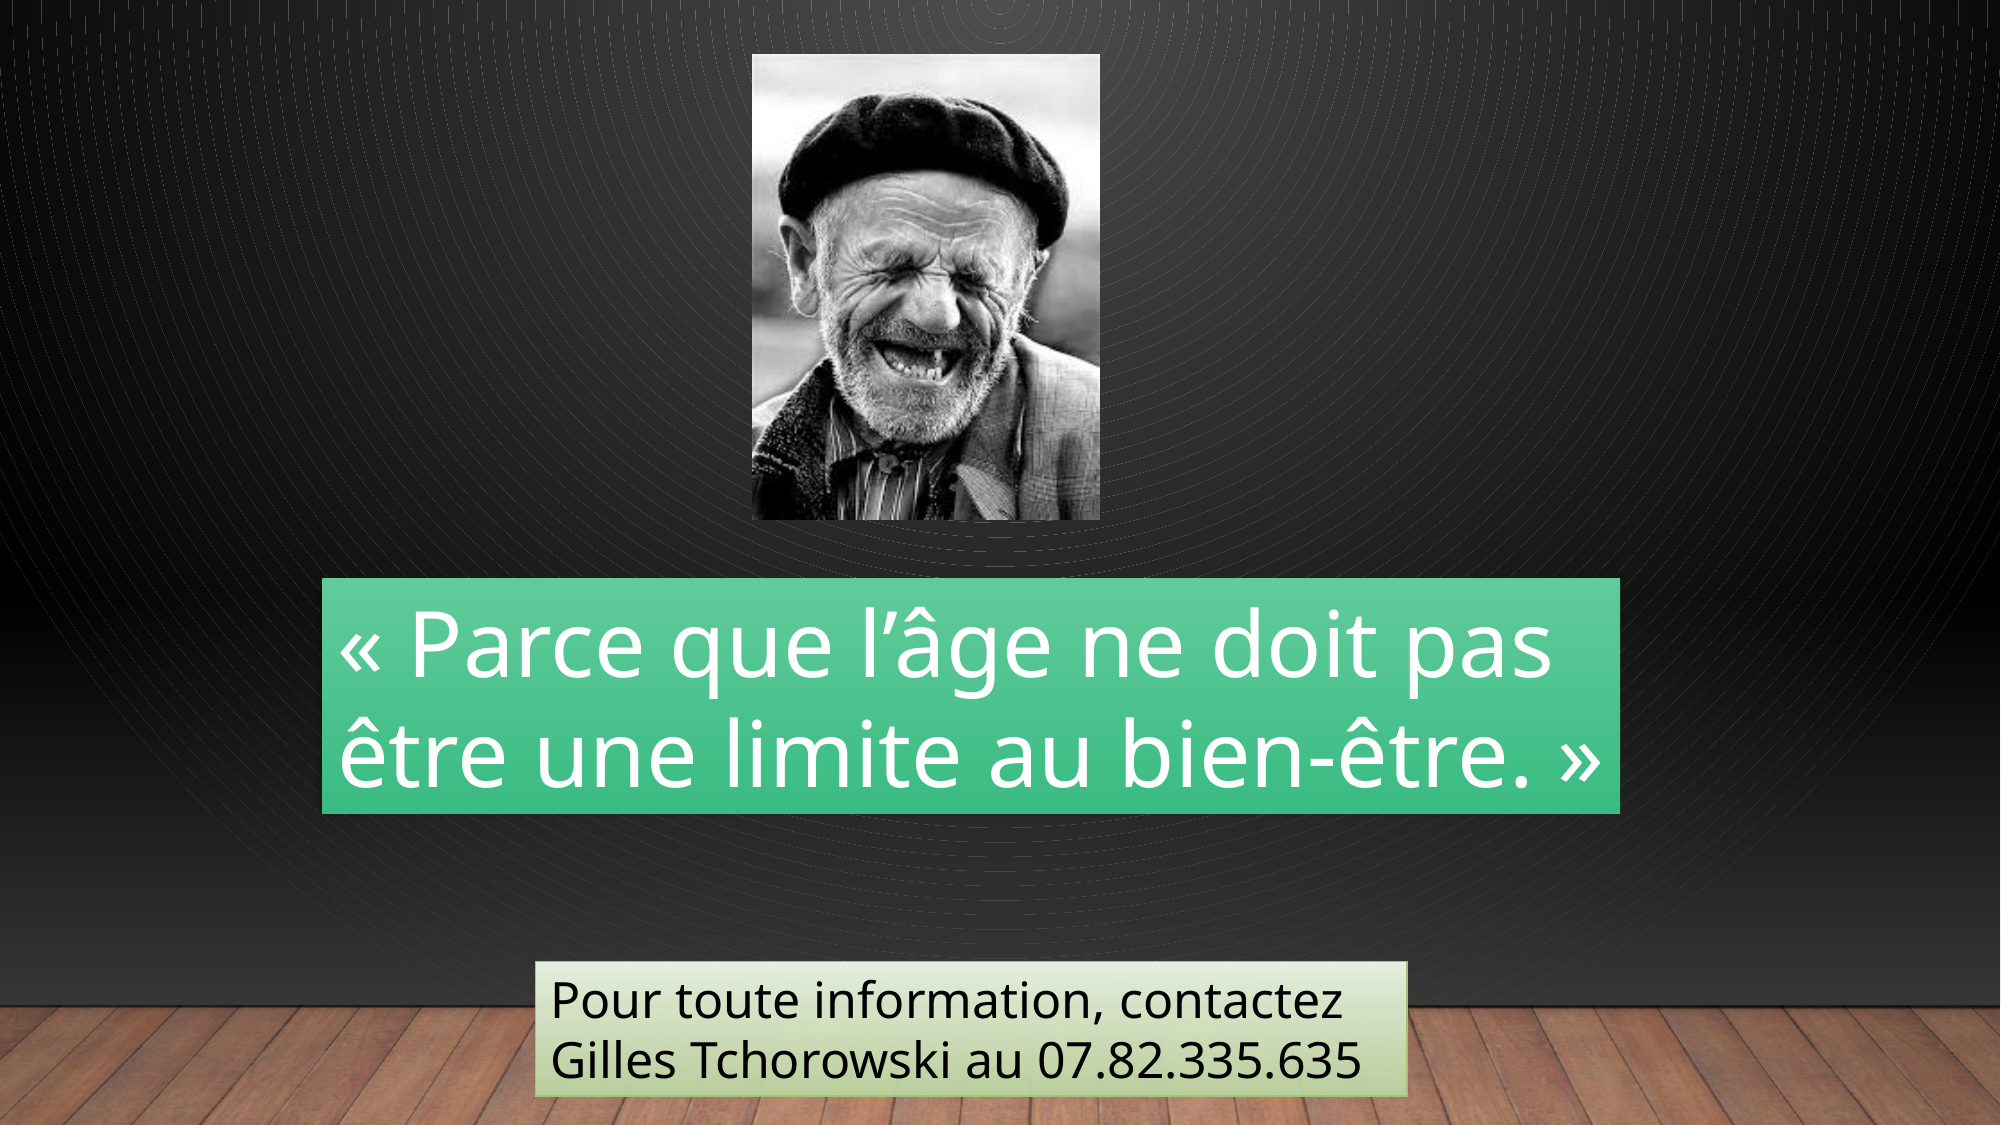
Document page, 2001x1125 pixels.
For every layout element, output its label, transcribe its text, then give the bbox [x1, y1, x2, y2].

text_box Pour toute information, contactez Gilles Tchorowski au 07.82.335.635 [535, 961, 1408, 1097]
text_box « Parce que l’âge ne doit pas être une limite au bien-être. » [322, 578, 1621, 814]
picture [0, 1005, 2000, 1125]
picture [752, 54, 1101, 521]
